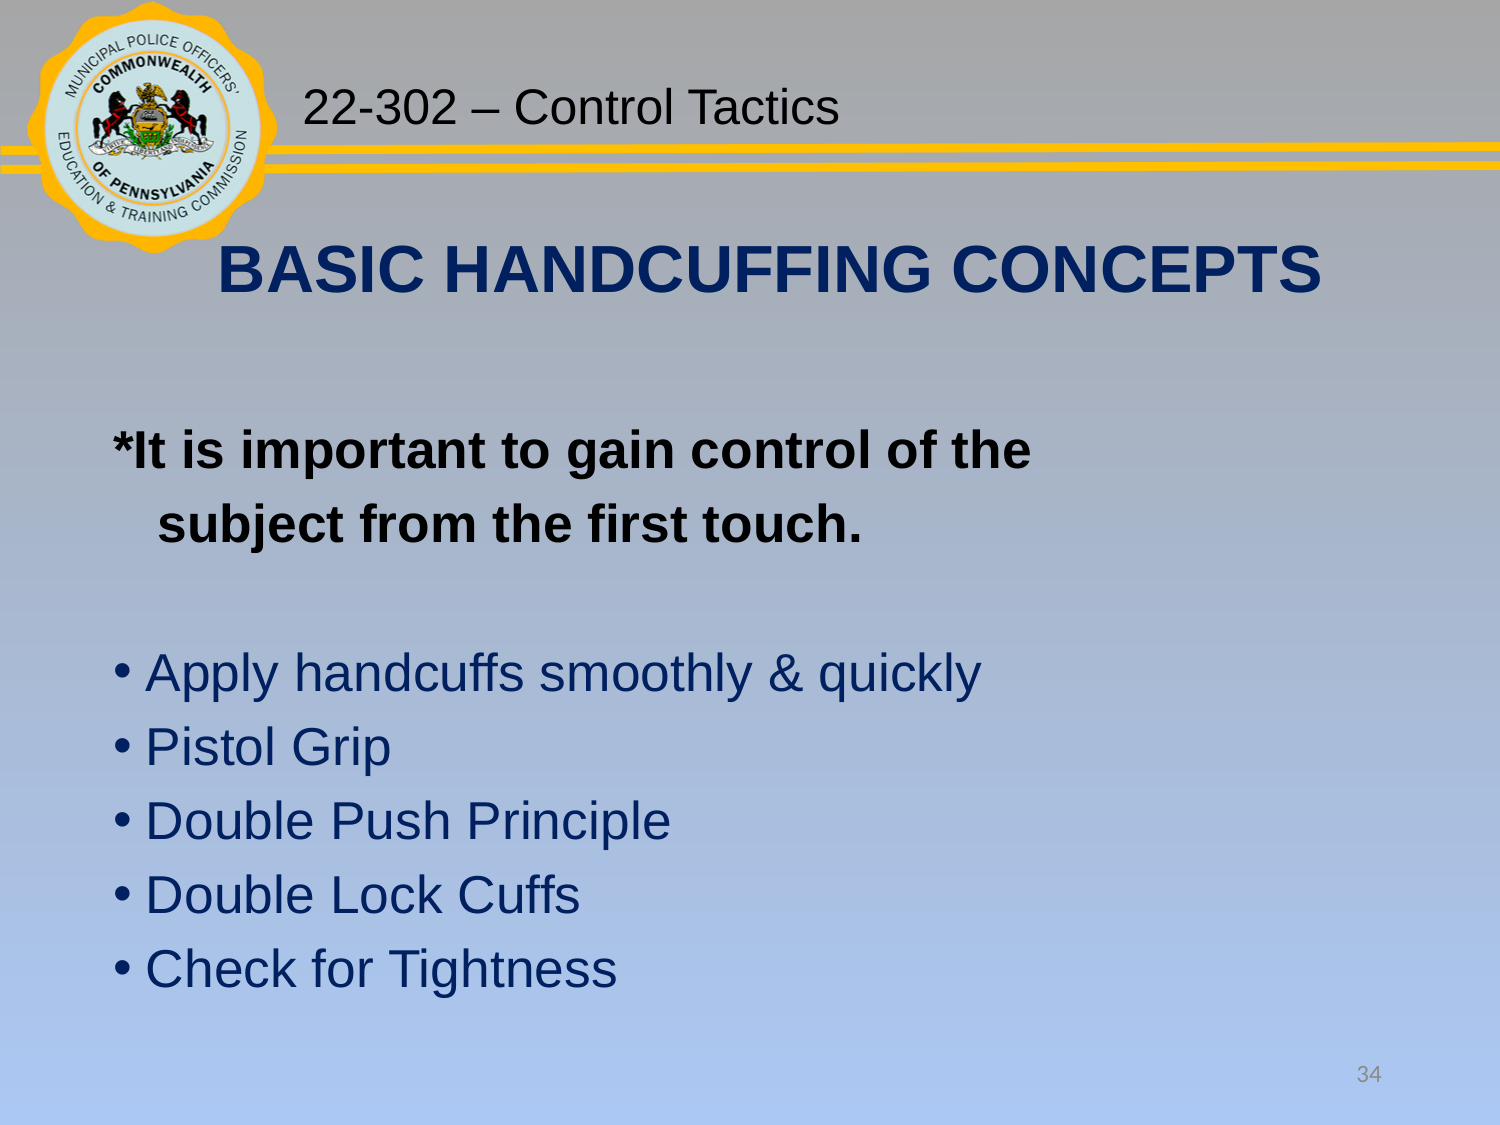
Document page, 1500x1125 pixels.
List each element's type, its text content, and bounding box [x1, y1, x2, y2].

list *It is important to gain control of the subject from the first touch. Apply handcuffs smoothly & quickly Pistol Grip Double Push Principle Double Lock Cuffs Check for Tightness [98, 334, 1397, 1014]
slide_number 34 [1059, 1042, 1397, 1103]
text_box BASIC HANDCUFFING CONCEPTS [123, 218, 1418, 314]
picture [0, 0, 1500, 258]
text_box [82, 189, 1377, 305]
